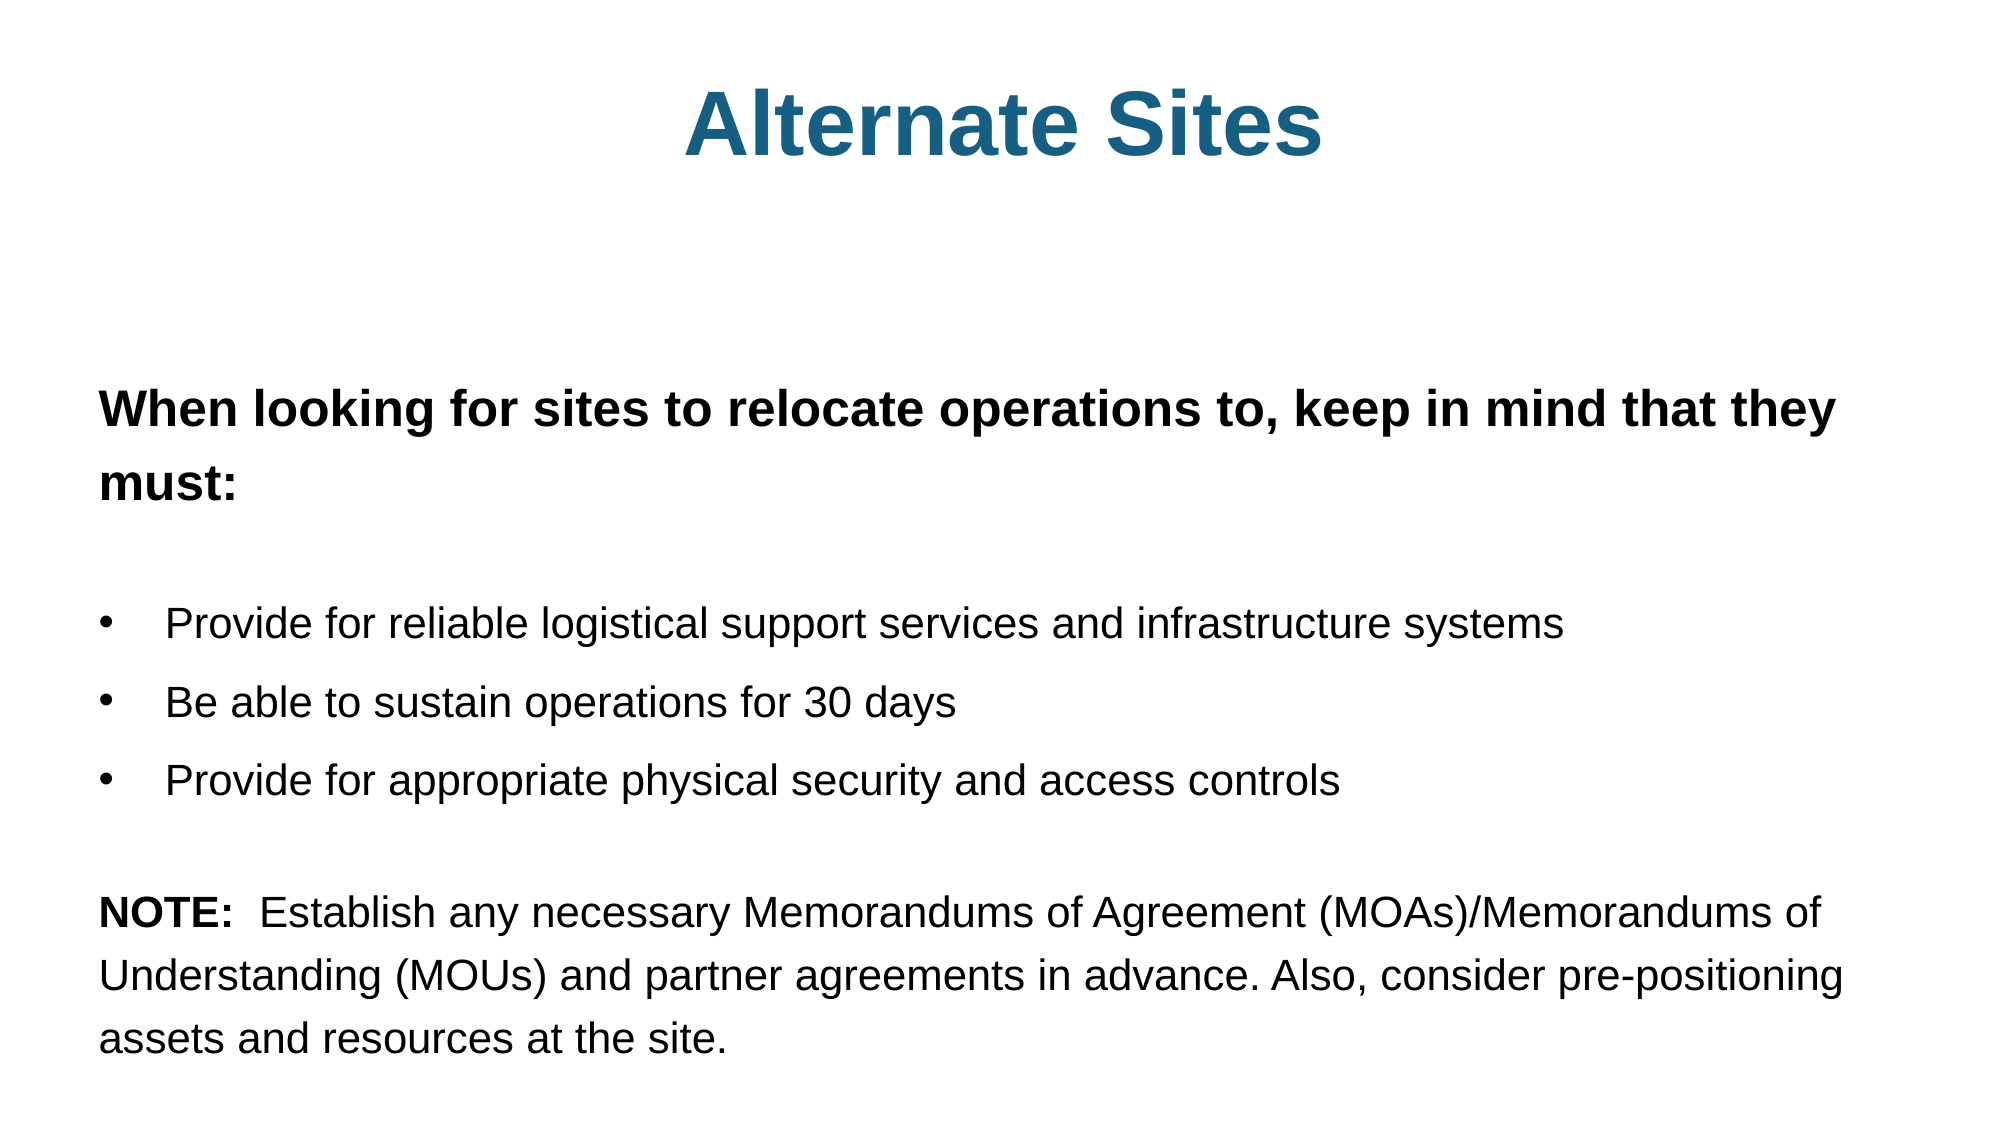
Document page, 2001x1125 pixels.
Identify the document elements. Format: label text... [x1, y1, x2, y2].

title Alternate Sites [137, 59, 1863, 191]
list When looking for sites to relocate operations to, keep in mind that they must: Provide for reliable logistical support services and infrastructure systems Be able to sustain operations for 30 days Provide for appropriate physical security and access controls NOTE: Establish any necessary Memorandums of Agreement (MOAs)/Memorandums of Understanding (MOUs) and partner agreements in advance. Also, consider pre-positioning assets and resources at the site. [83, 355, 1863, 1078]
